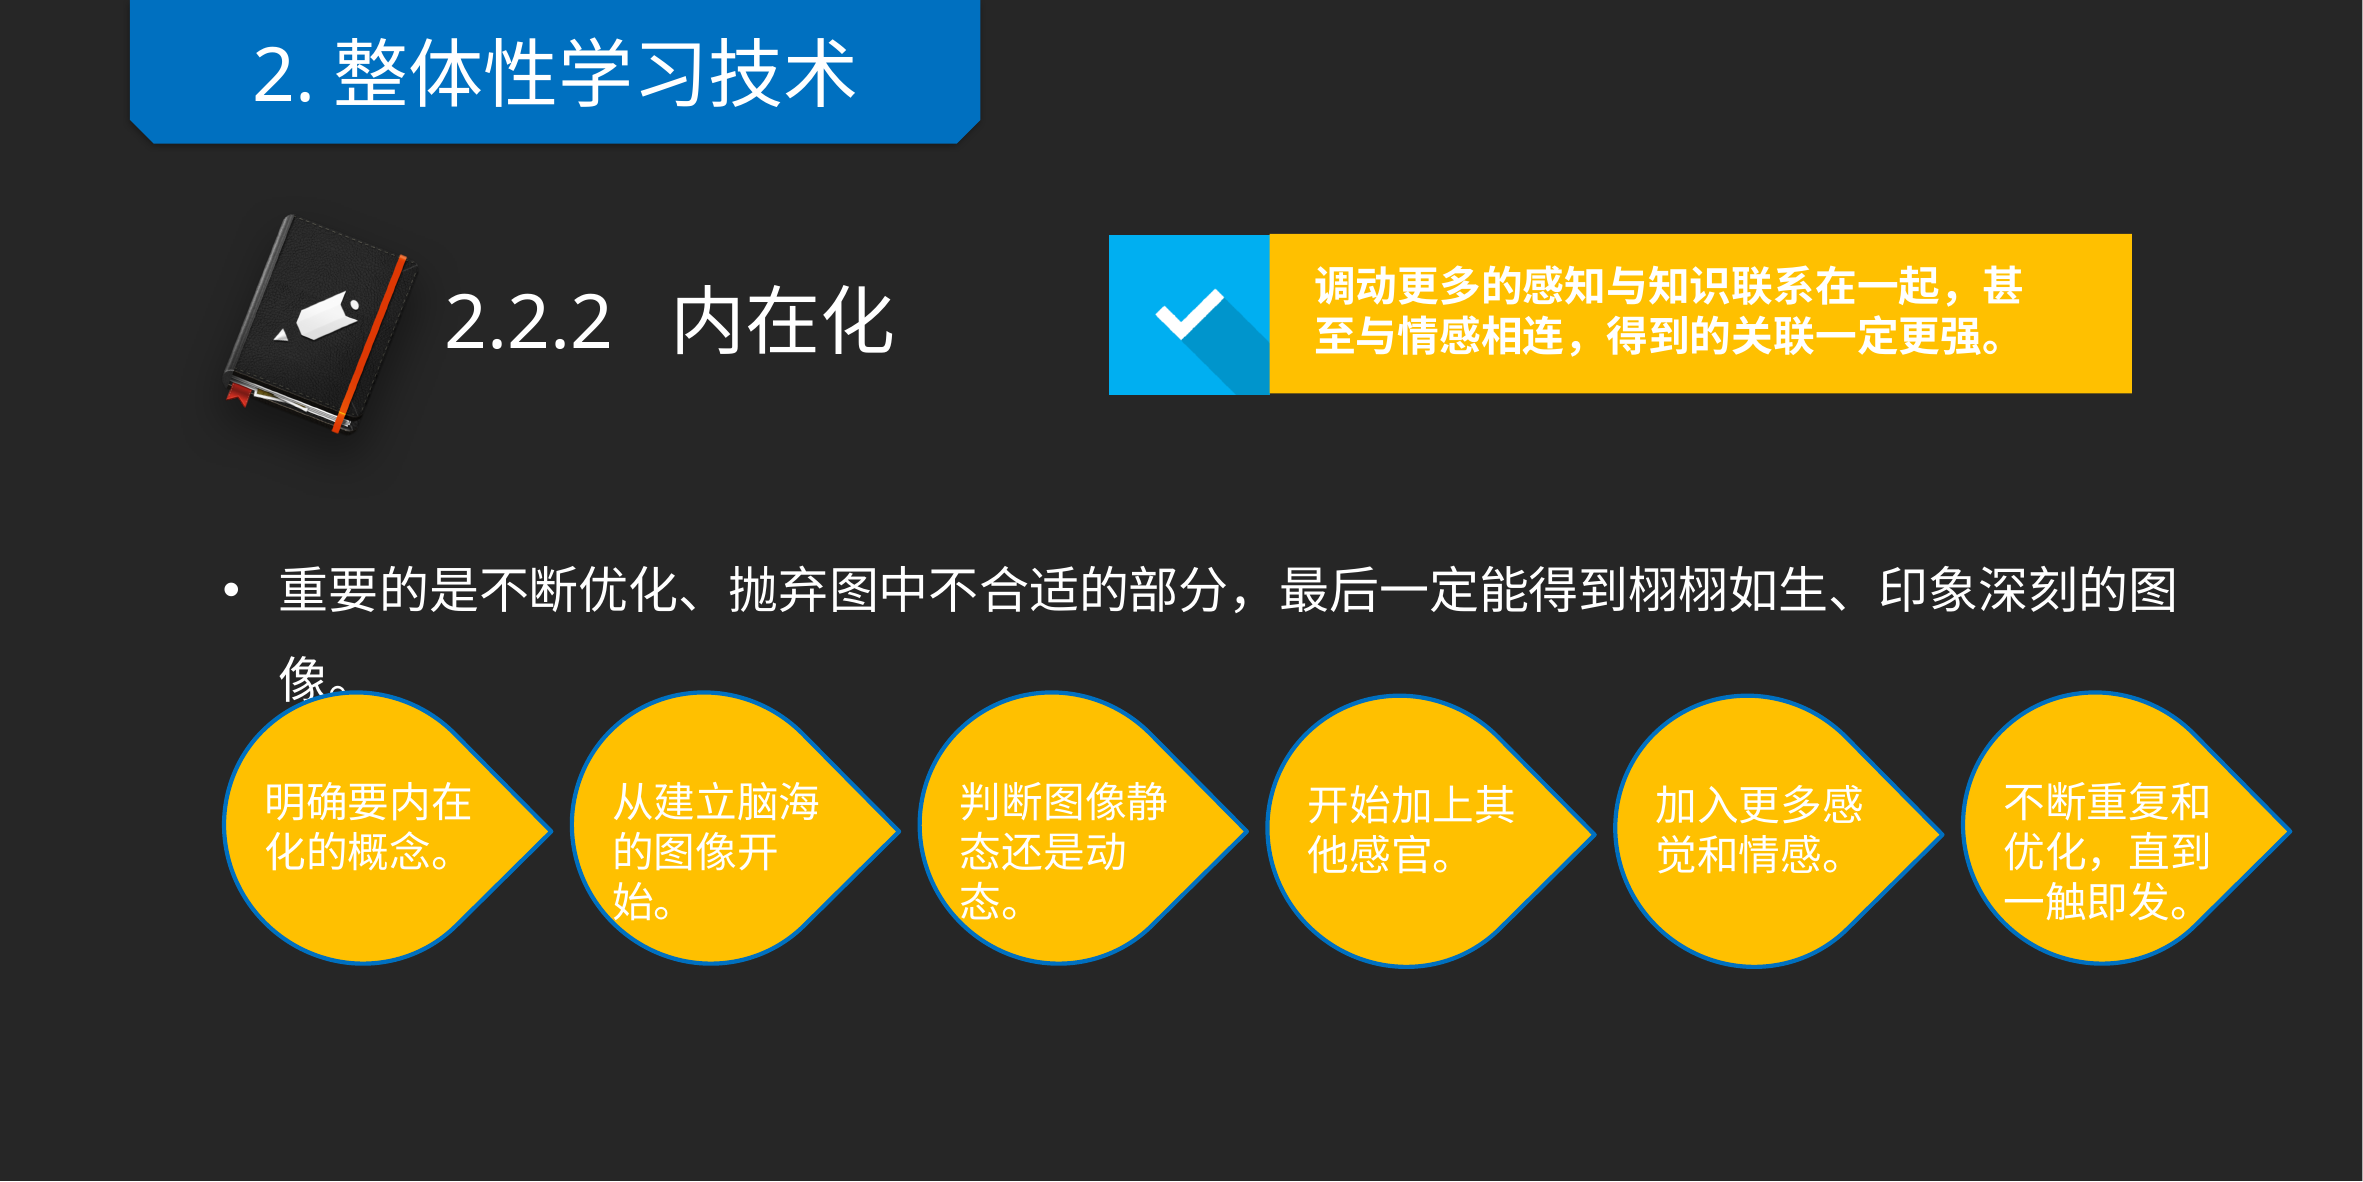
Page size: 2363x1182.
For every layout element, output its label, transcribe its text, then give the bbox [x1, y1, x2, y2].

picture [208, 207, 427, 455]
text_box [129, 0, 982, 145]
picture [1157, 290, 1223, 338]
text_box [921, 690, 1190, 966]
text_box [1268, 232, 2134, 395]
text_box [573, 690, 842, 966]
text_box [225, 690, 494, 966]
text_box 2.2.2 内在化 [429, 266, 911, 372]
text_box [1616, 693, 1885, 969]
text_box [1268, 693, 1538, 969]
text_box 2.整体性学习技术 [237, 18, 873, 124]
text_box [1964, 690, 2233, 966]
text_box 调动更多的感知与知识联系在一起，甚至与情感相连，得到的关联一定更强。 [1299, 252, 2079, 367]
text_box 重要的是不断优化、抛弃图中不合适的部分，最后一定能得到栩栩如生、印象深刻的图像。 [207, 521, 2291, 717]
